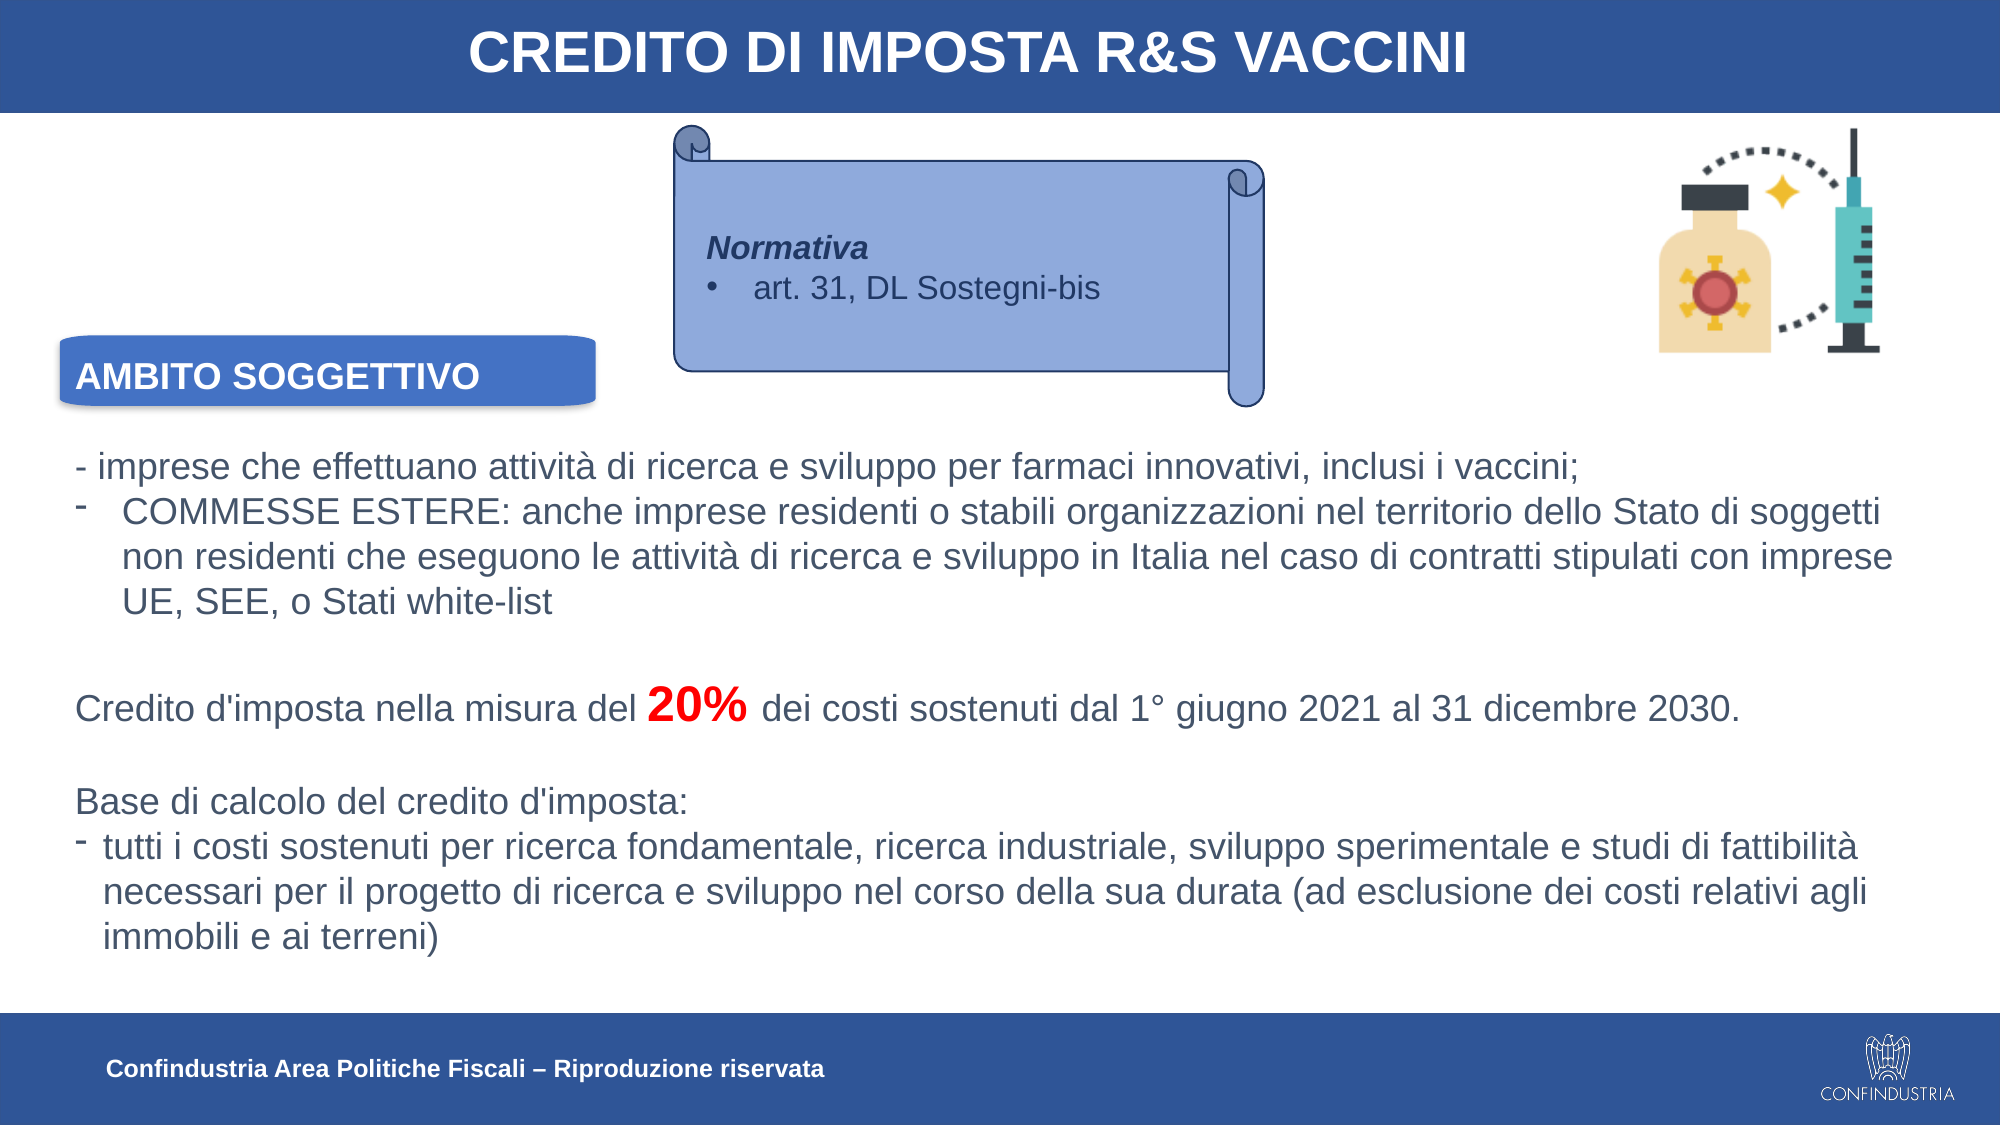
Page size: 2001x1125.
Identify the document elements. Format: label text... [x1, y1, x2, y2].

text_box Confindustria Area Politiche Fiscali – Riproduzione riservata [24, 1044, 842, 1090]
text_box Normativa art. 31, DL Sostegni-bis [673, 124, 1265, 408]
picture [1821, 1034, 1955, 1101]
picture [1648, 121, 1889, 361]
text_box CREDITO DI IMPOSTA R&S VACCINI [432, 3, 1506, 92]
text_box [59, 335, 596, 344]
text_box [0, 1013, 2000, 1125]
text_box AMBITO SOGGETTIVO - imprese che effettuano attività di ricerca e sviluppo per farmaci innovativi, inclusi i vaccini; COMMESSE ESTERE: anche imprese residenti o stabili organizzazioni nel territorio dello Stato di soggetti non residenti che eseguono le attività di ricerca e sviluppo in Italia nel caso di contratti stipulati con imprese UE, SEE, o Stati white-list Credito d'imposta nella misura del 20% dei costi sostenuti dal 1° giugno 2021 al 31 dicembre 2030. Base di calcolo del credito d'imposta: tutti i costi sostenuti per ricerca fondamentale, ricerca industriale, sviluppo sperimentale e studi di fattibilità necessari per il progetto di ricerca e sviluppo nel corso della sua durata (ad esclusione dei costi relativi agli immobili e ai terreni) [59, 344, 1968, 1010]
text_box [0, 0, 2000, 113]
